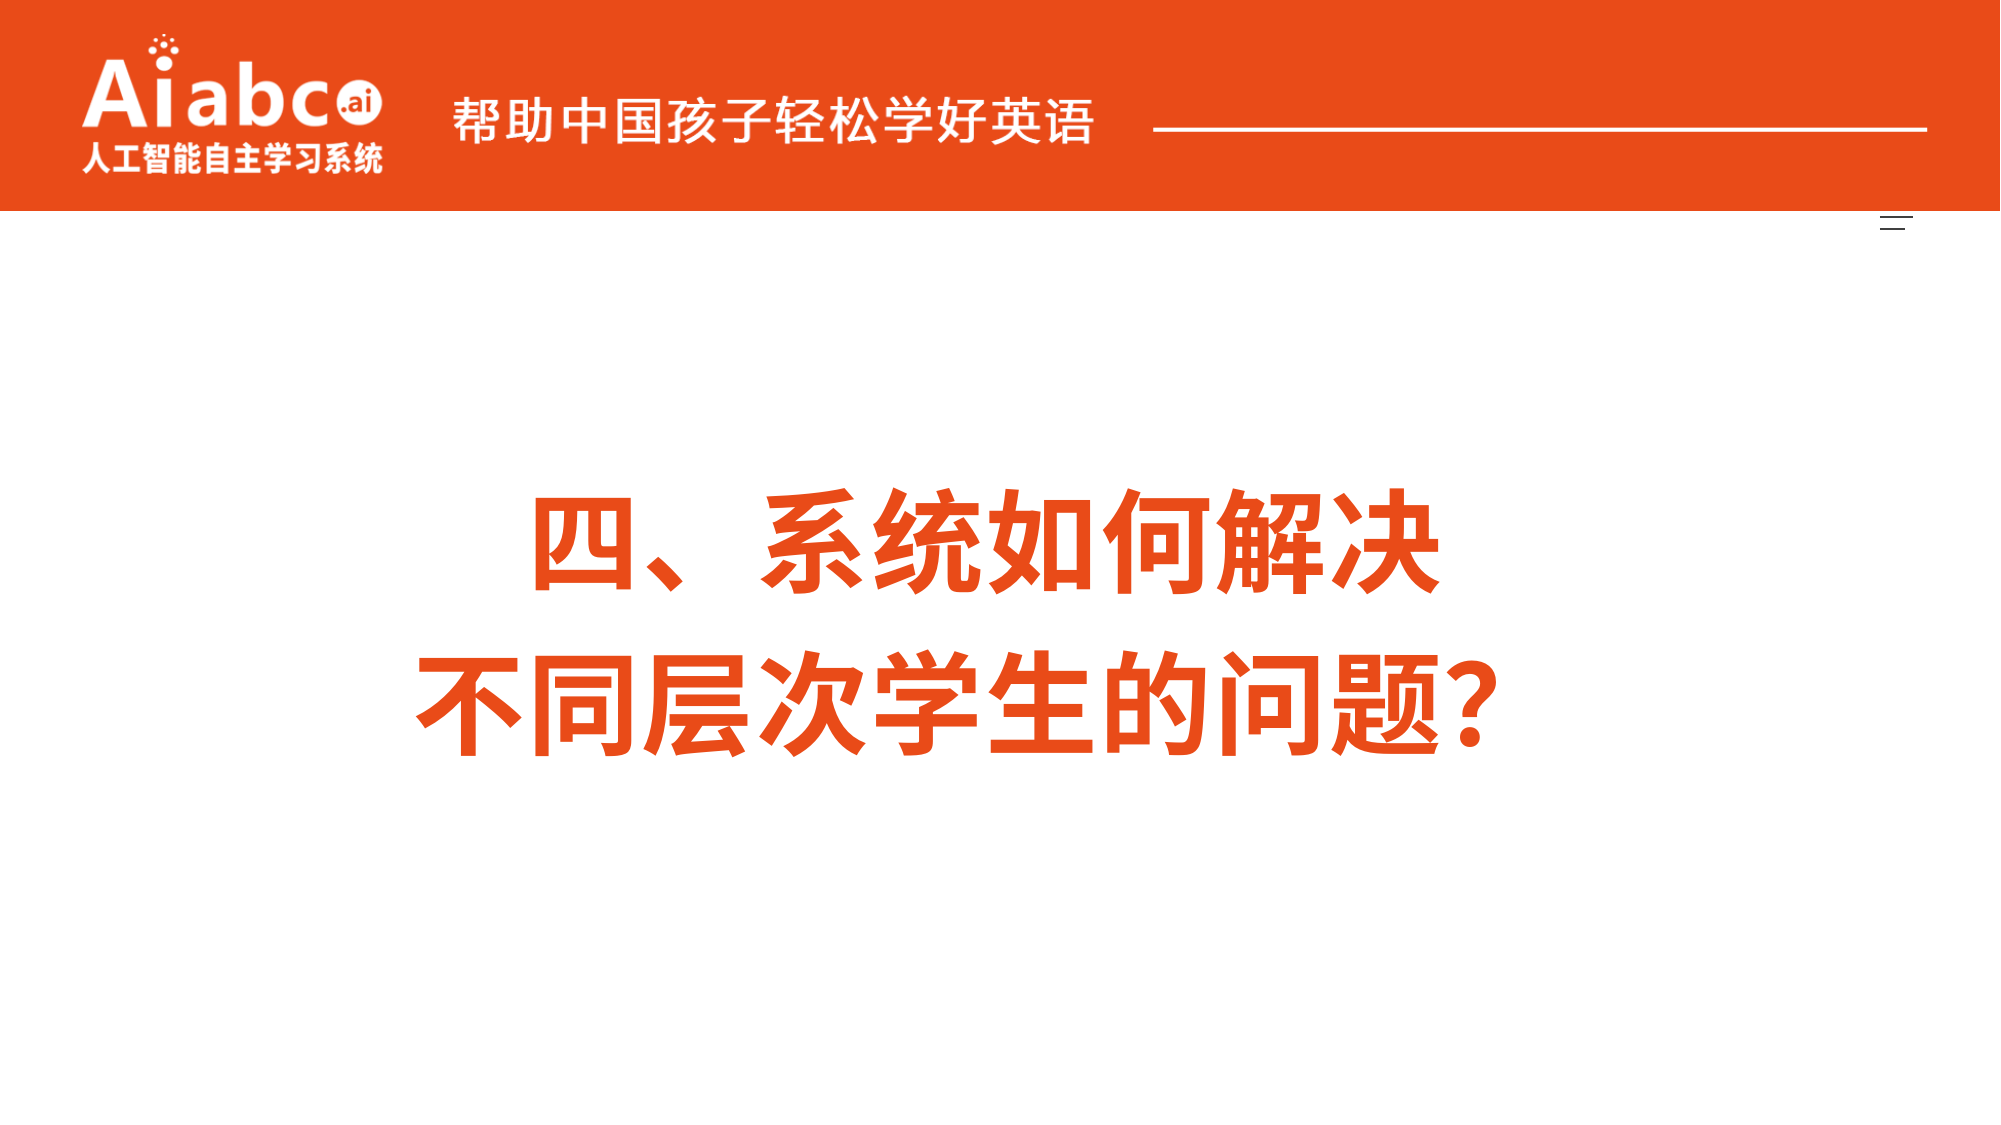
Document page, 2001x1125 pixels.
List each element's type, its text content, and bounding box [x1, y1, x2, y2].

text_box 四、系统如何解决 不同层次学生的问题？ [393, 445, 1576, 773]
picture [0, 0, 2000, 211]
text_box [1879, 216, 1914, 230]
